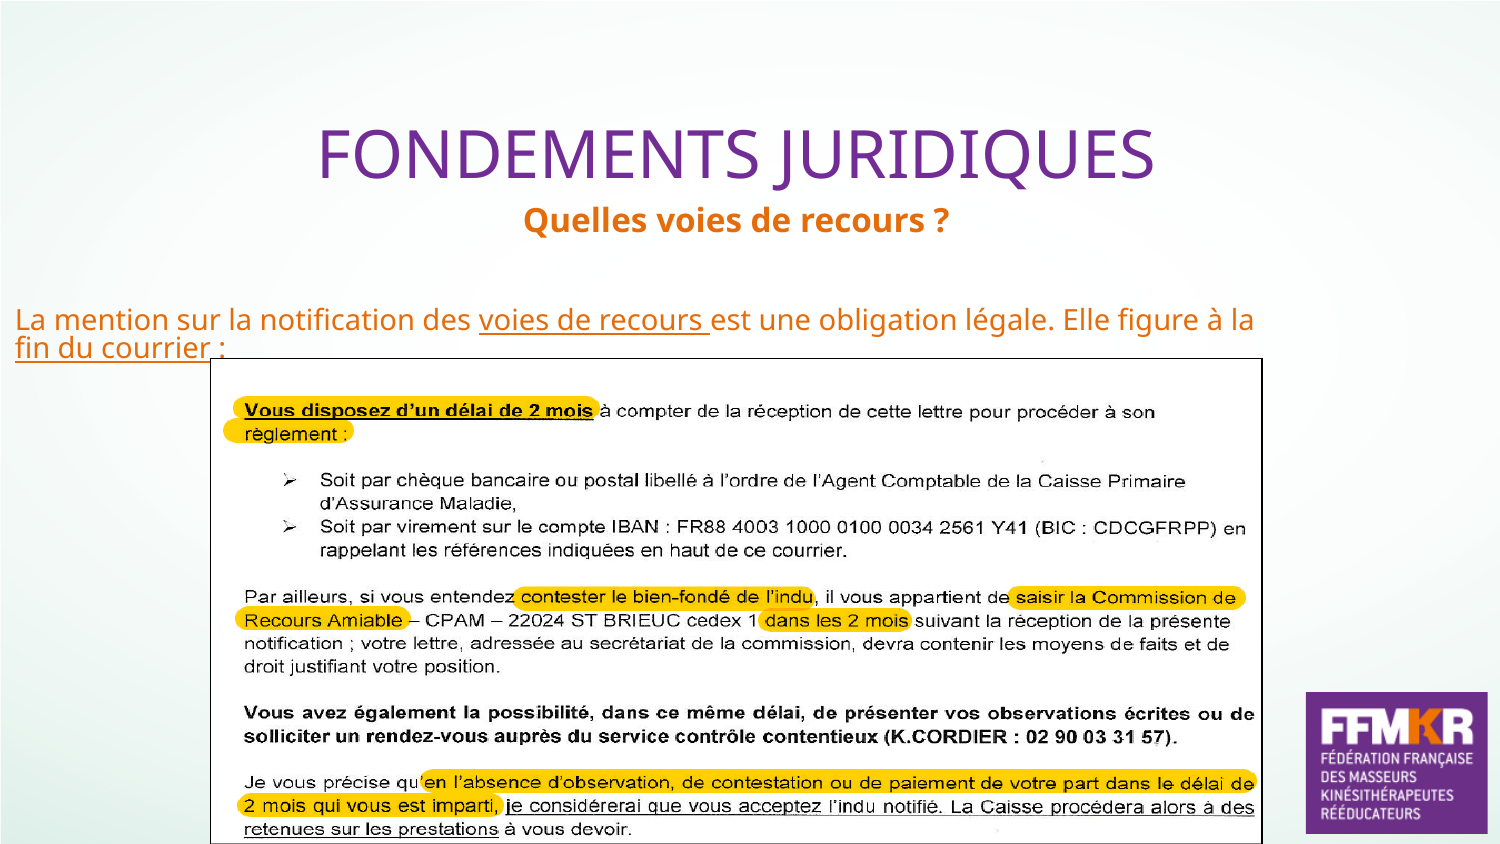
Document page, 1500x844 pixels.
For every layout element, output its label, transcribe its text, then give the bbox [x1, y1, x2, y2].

title FONDEMENTS JURIDIQUES [76, 113, 1397, 205]
picture [210, 358, 1263, 844]
list Quelles voies de recours ? [76, 205, 1397, 251]
picture [2, 2, 1500, 844]
list La mention sur la notification des voies de recours est une obligation légale. Elle figure à la fin du courrier : [0, 265, 1304, 844]
